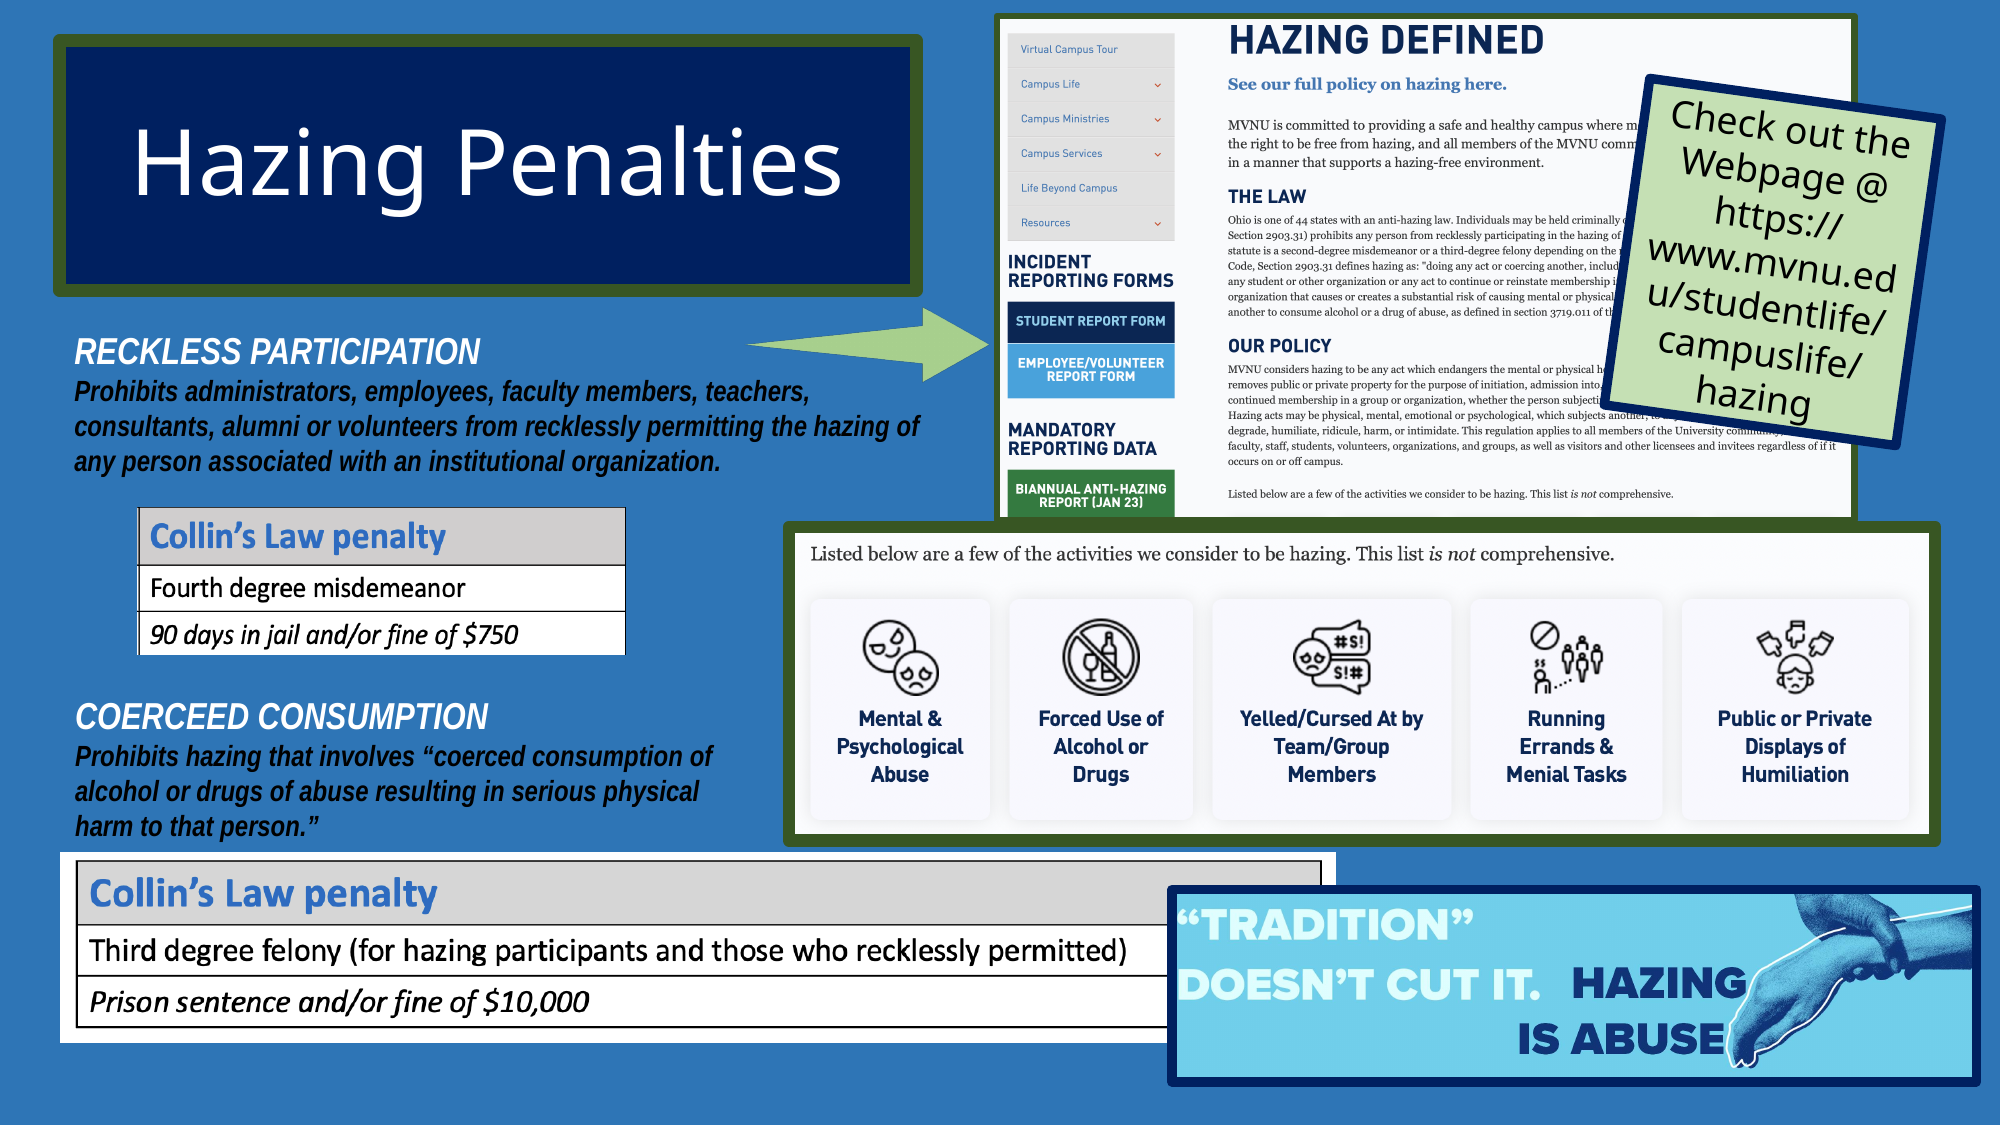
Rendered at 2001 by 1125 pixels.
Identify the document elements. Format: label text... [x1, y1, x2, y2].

text_box RECKLESS PARTICIPATION Prohibits administrators, employees, faculty members, teachers, consultants, alumni or volunteers from recklessly permitting the hazing of any person associated with an institutional organization. [59, 319, 948, 485]
picture [137, 507, 626, 655]
picture [733, 19, 1852, 517]
title Hazing Penalties [59, 40, 917, 291]
text_box COERCEED CONSUMPTION Prohibits hazing that involves “coerced consumption of alcohol or drugs of abuse resulting in serious physical harm to that person.” [60, 640, 767, 850]
text_box Check out the Webpage @ https://www.mvnu.edu/studentlife/campuslife/hazing [1852, 106, 1942, 446]
picture [795, 533, 1929, 835]
picture [60, 852, 1972, 1078]
